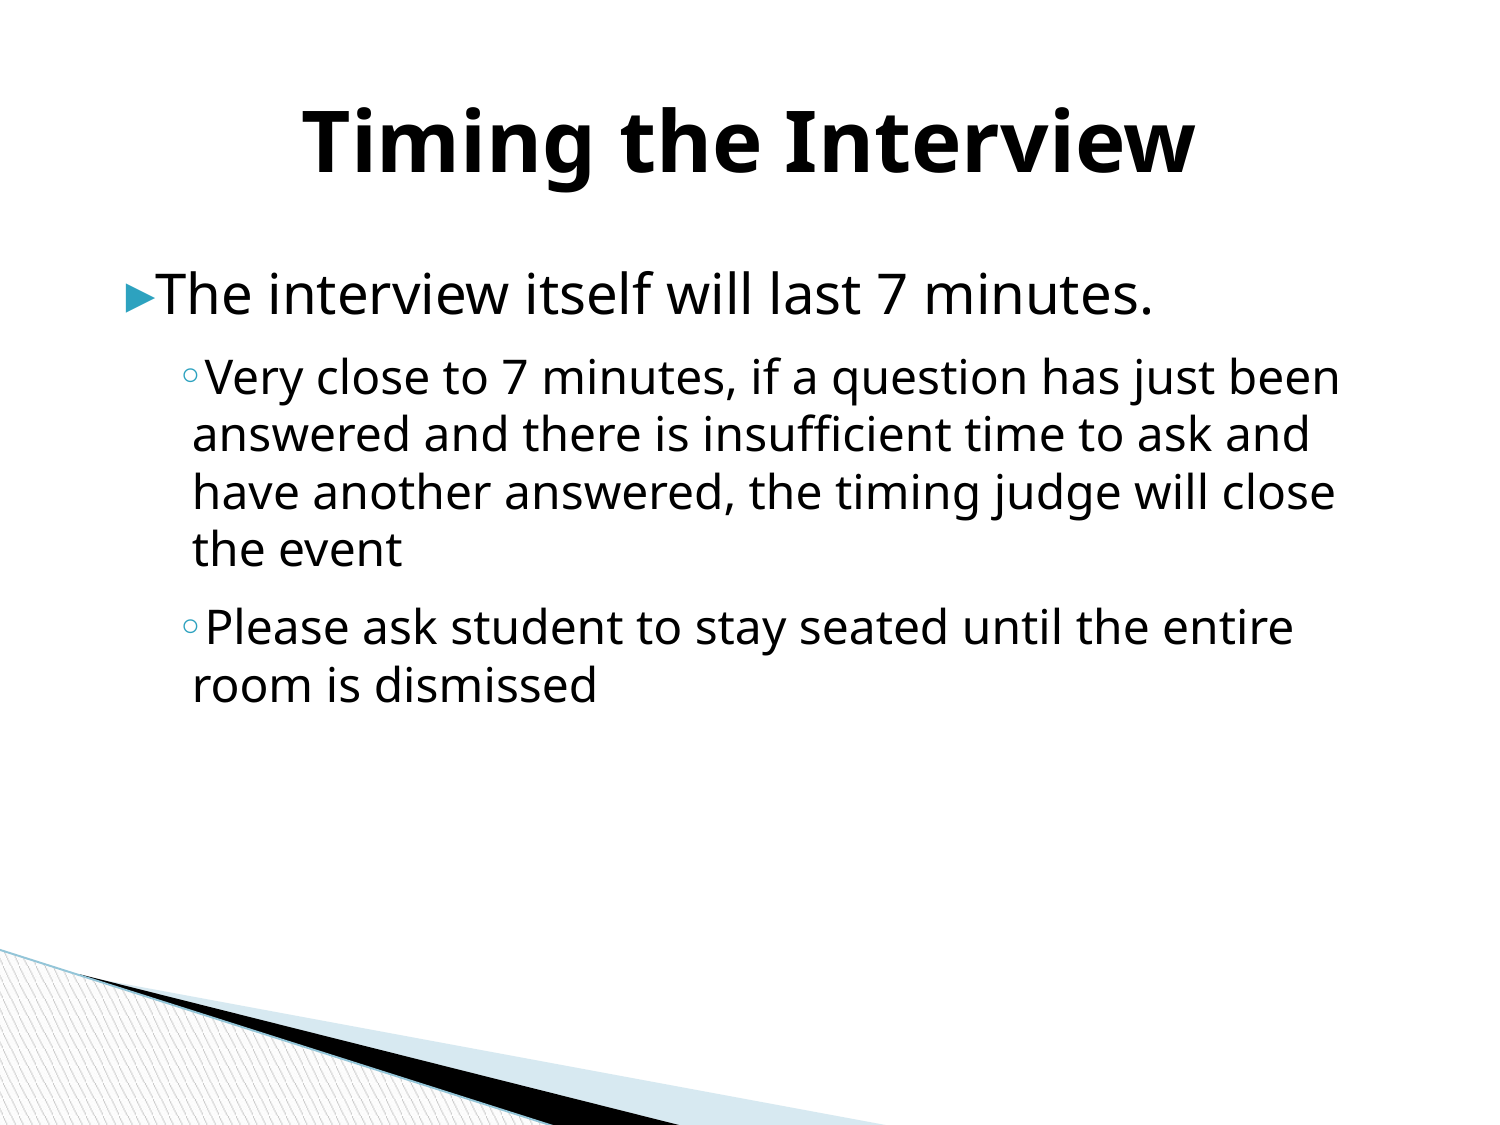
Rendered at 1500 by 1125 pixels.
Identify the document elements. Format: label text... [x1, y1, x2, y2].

title Timing the Interview [75, 45, 1425, 233]
list The interview itself will last 7 minutes. Very close to 7 minutes, if a question has just been answered and there is insufficient time to ask and have another answered, the timing judge will close the event Please ask student to stay seated until the entire room is dismissed [75, 242, 1425, 986]
